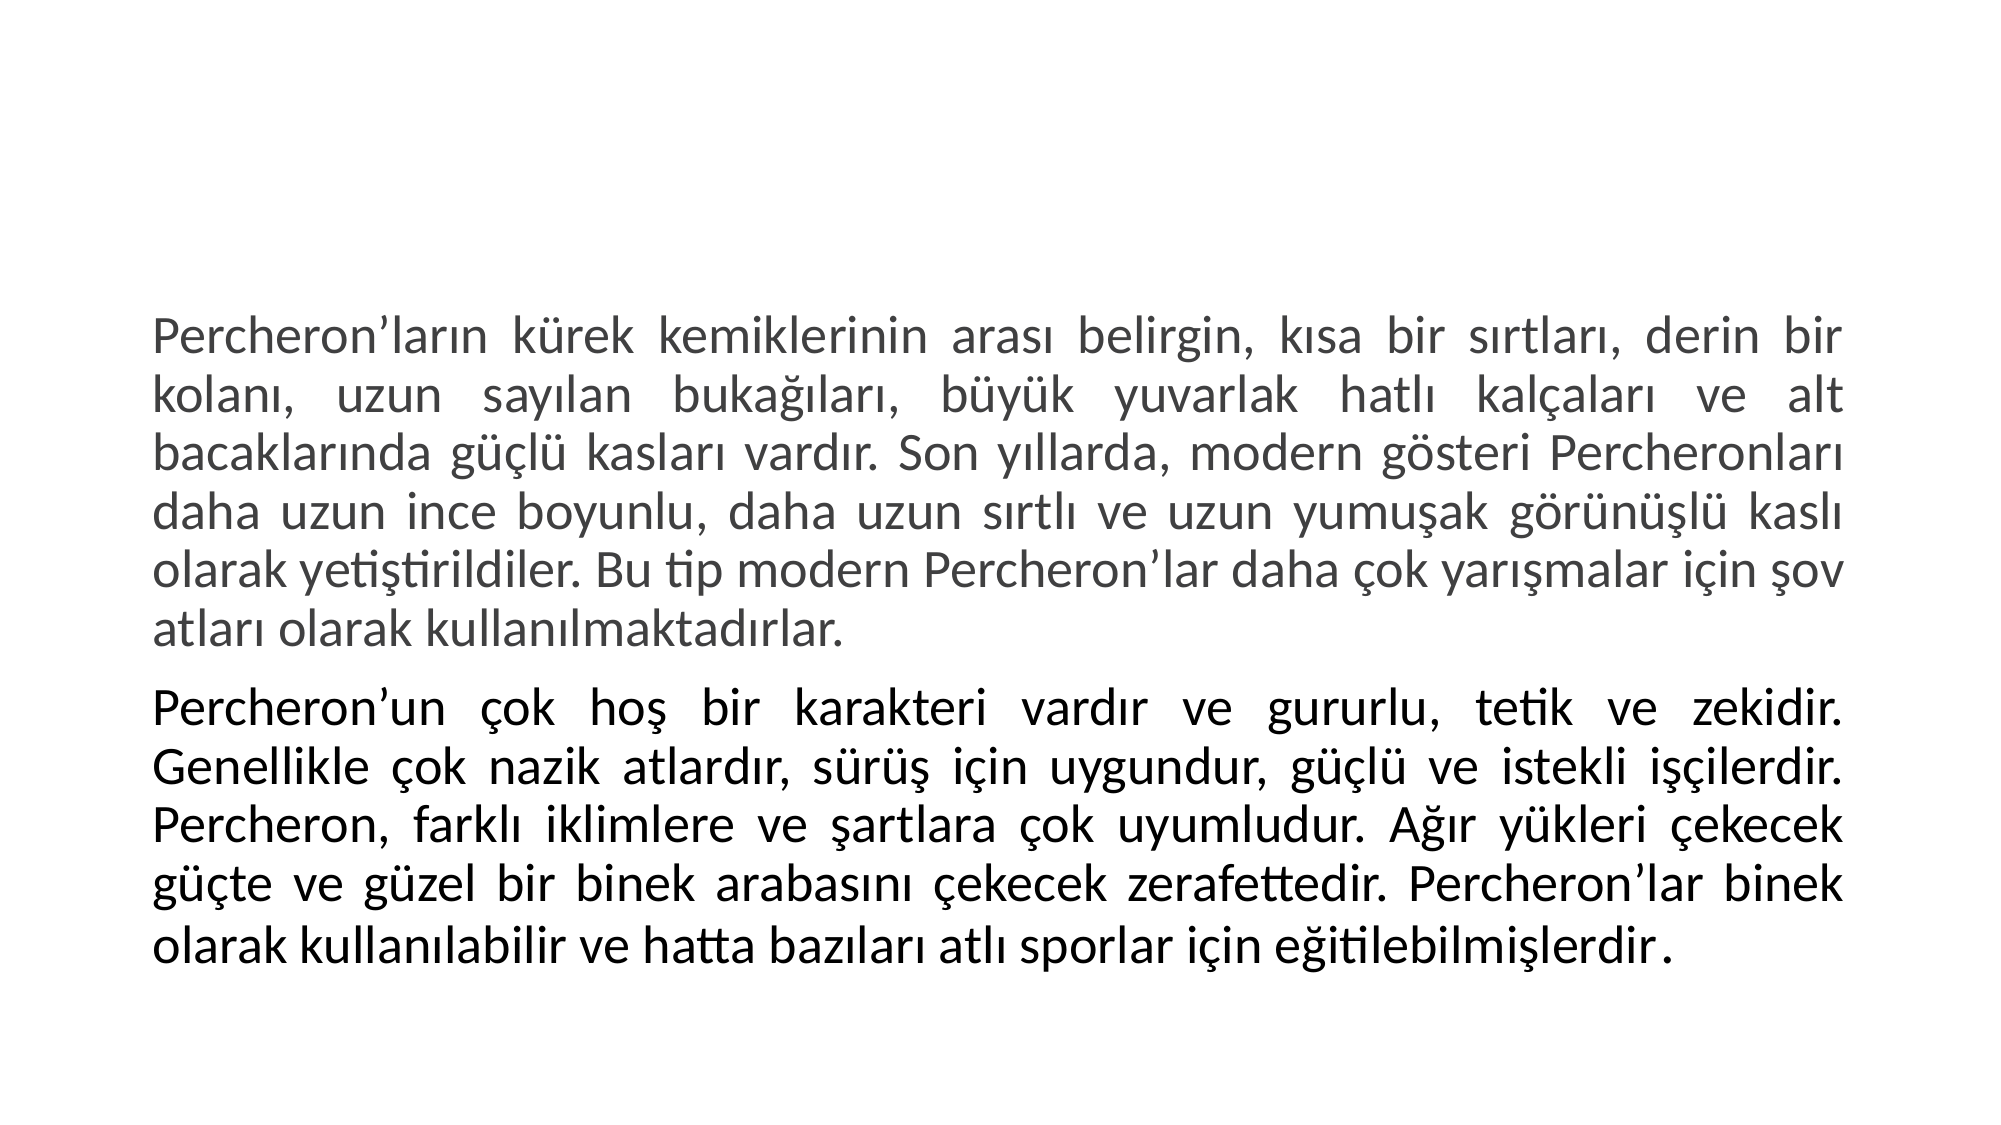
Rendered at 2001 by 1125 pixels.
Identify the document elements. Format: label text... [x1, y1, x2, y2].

list Percheron’ların kürek kemiklerinin arası belirgin, kısa bir sırtları, derin bir kolanı, uzun sayılan bukağıları, büyük yuvarlak hatlı kalçaları ve alt bacaklarında güçlü kasları vardır. Son yıllarda, modern gösteri Percheronları daha uzun ince boyunlu, daha uzun sırtlı ve uzun yumuşak görünüşlü kaslı olarak yetiştirildiler. Bu tip modern Percheron’lar daha çok yarışmalar için şov atları olarak kullanılmaktadırlar. Percheron’un çok hoş bir karakteri vardır ve gururlu, tetik ve zekidir. Genellikle çok nazik atlardır, sürüş için uygundur, güçlü ve istekli işçilerdir. Percheron, farklı iklimlere ve şartlara çok uyumludur. Ağır yükleri çekecek güçte ve güzel bir binek arabasını çekecek zerafettedir. Percheron’lar binek olarak kullanılabilir ve hatta bazıları atlı sporlar için eğitilebilmişlerdir. [137, 299, 1863, 1014]
